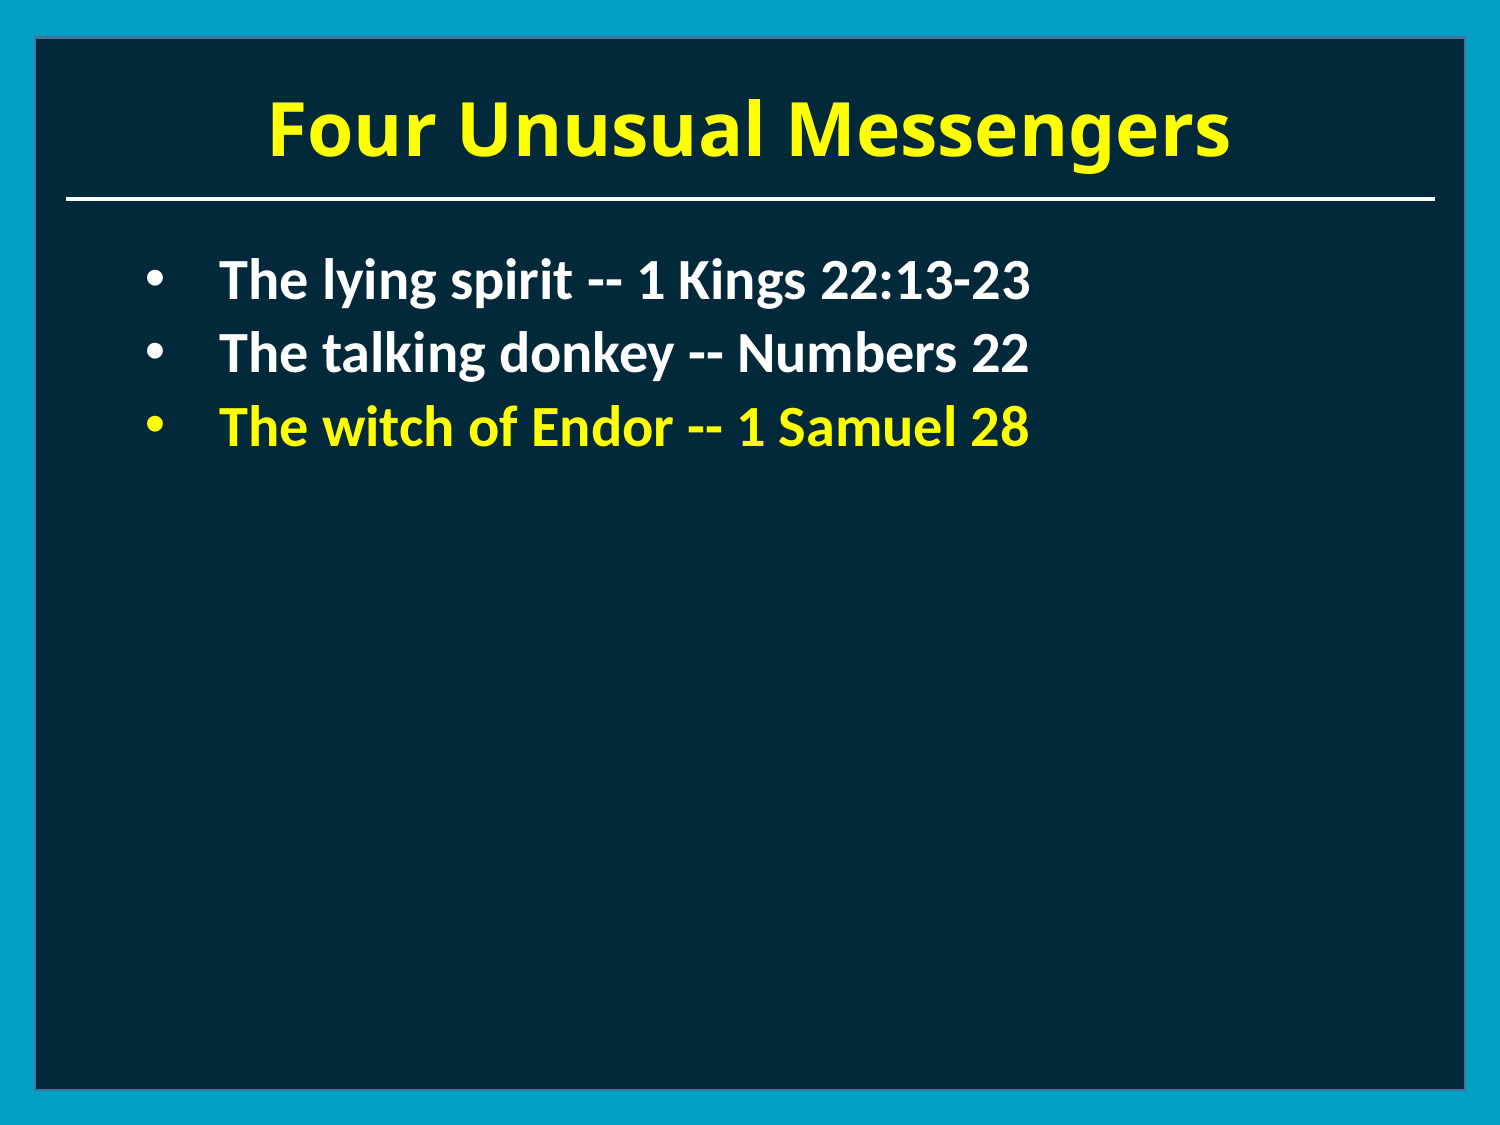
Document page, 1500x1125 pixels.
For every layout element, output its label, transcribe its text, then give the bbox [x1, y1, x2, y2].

subtitle The lying spirit -- 1 Kings 22:13-23 The talking donkey -- Numbers 22 The witch of Endor -- 1 Samuel 28 [54, 241, 1446, 1067]
title Four Unusual Messengers [54, 66, 1445, 199]
